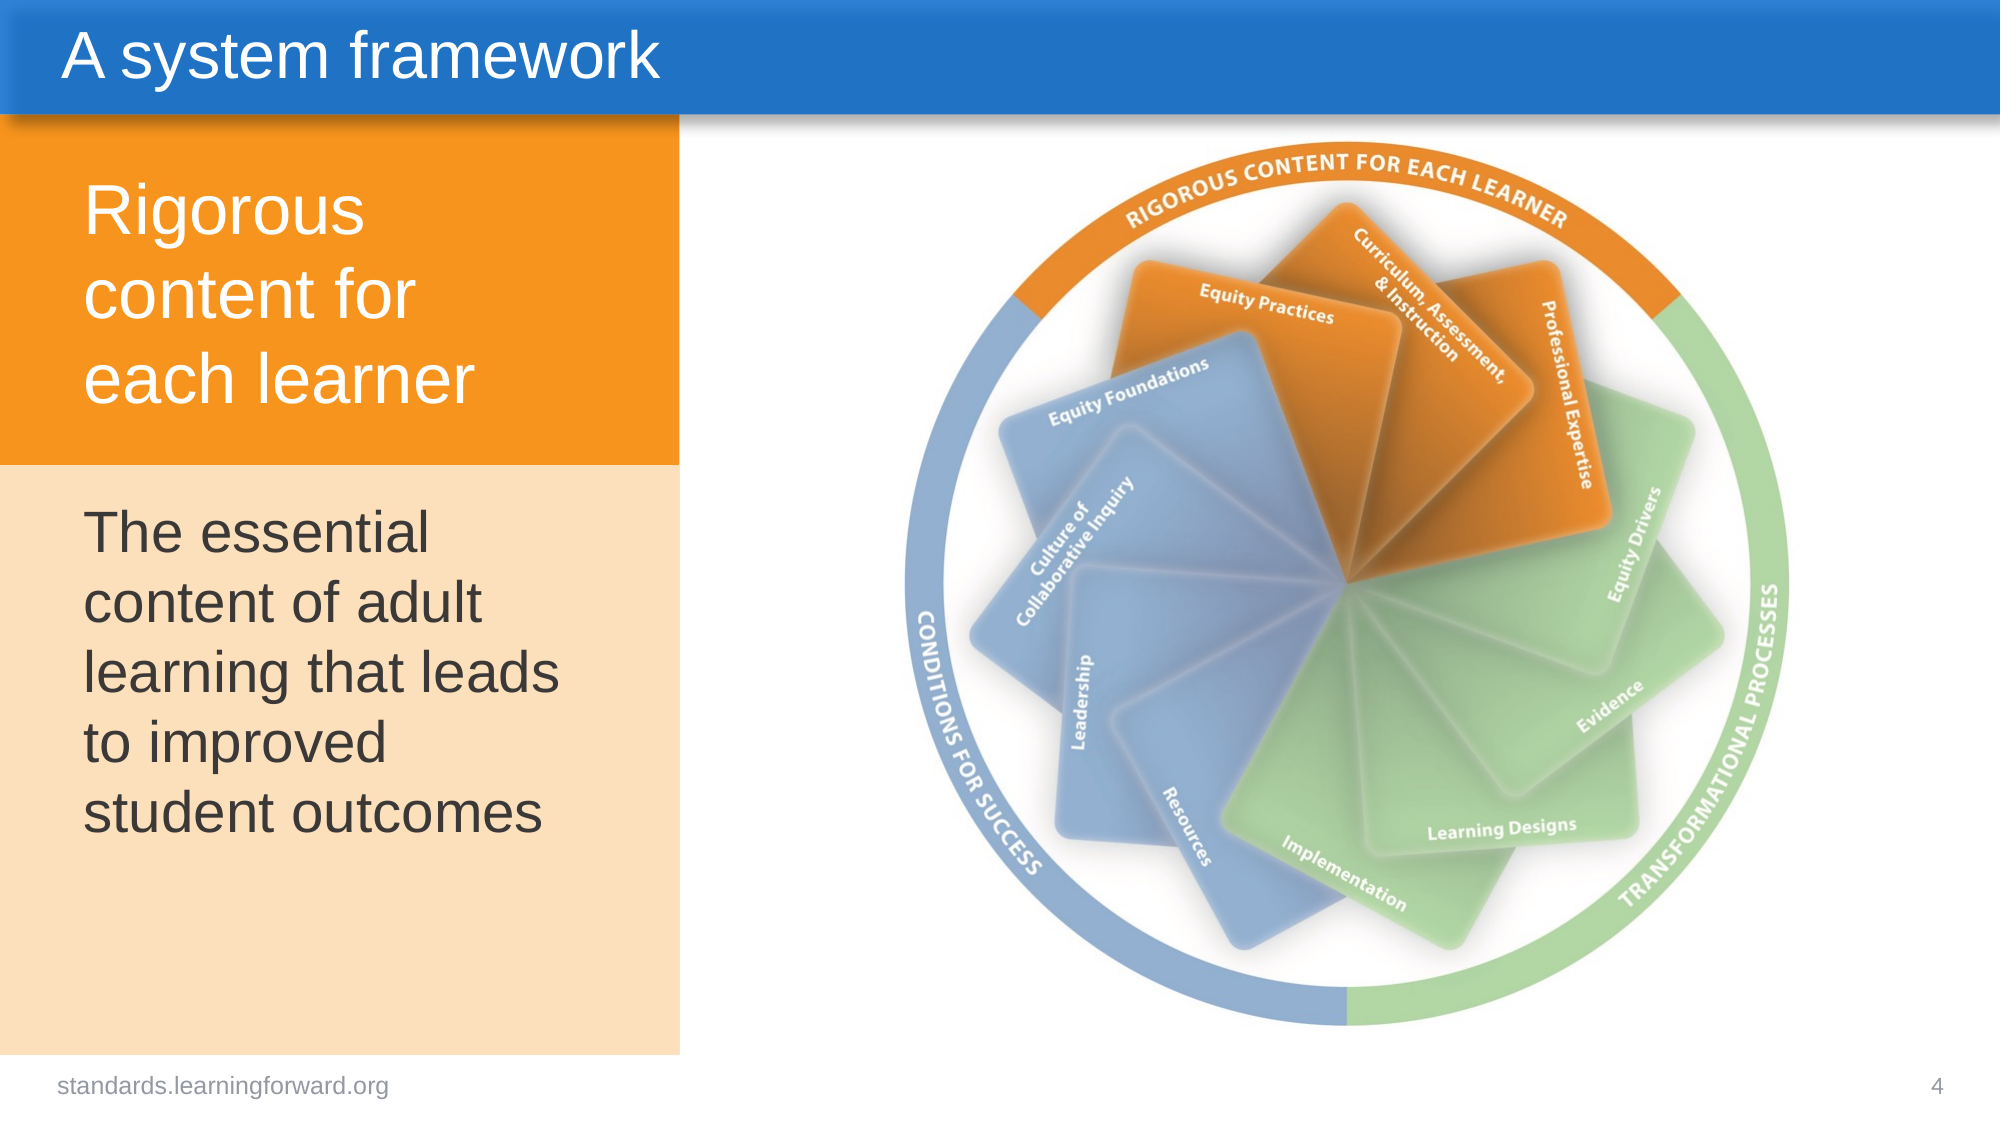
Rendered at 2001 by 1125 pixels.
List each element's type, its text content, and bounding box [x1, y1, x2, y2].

text_box A system framework [45, 4, 2000, 123]
text_box Rigorous content for each learner The essential content of adult learning that leads to improved student outcomes [68, 155, 592, 1011]
picture [886, 131, 1811, 1044]
text_box [0, 0, 2000, 115]
footer standards.learningforward.org [42, 1056, 549, 1115]
text_box [0, 126, 681, 464]
slide_number 4 [1621, 1054, 1959, 1115]
text_box [0, 464, 681, 1056]
